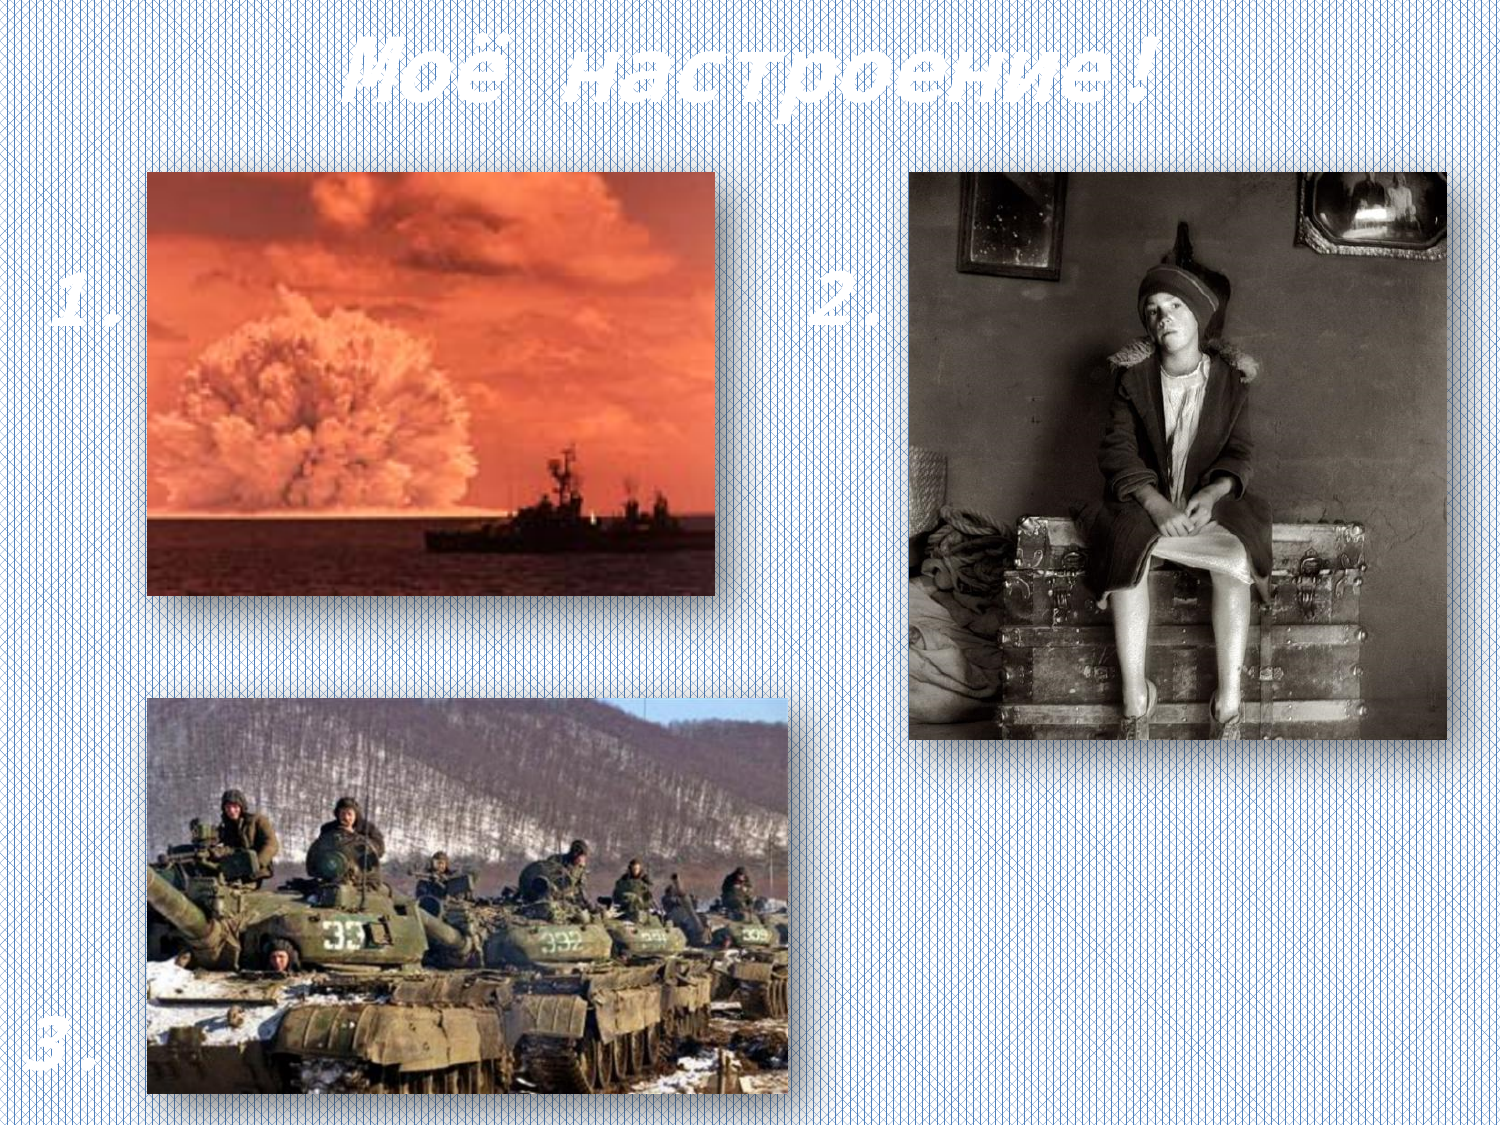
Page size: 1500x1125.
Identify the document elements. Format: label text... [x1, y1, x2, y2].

text_box 3. [4, 987, 132, 1093]
picture [147, 698, 788, 1094]
title Моё настроение! [75, 0, 1425, 160]
text_box 2. [788, 243, 891, 349]
picture [147, 172, 715, 597]
text_box 1. [27, 243, 142, 349]
picture [908, 172, 1448, 740]
